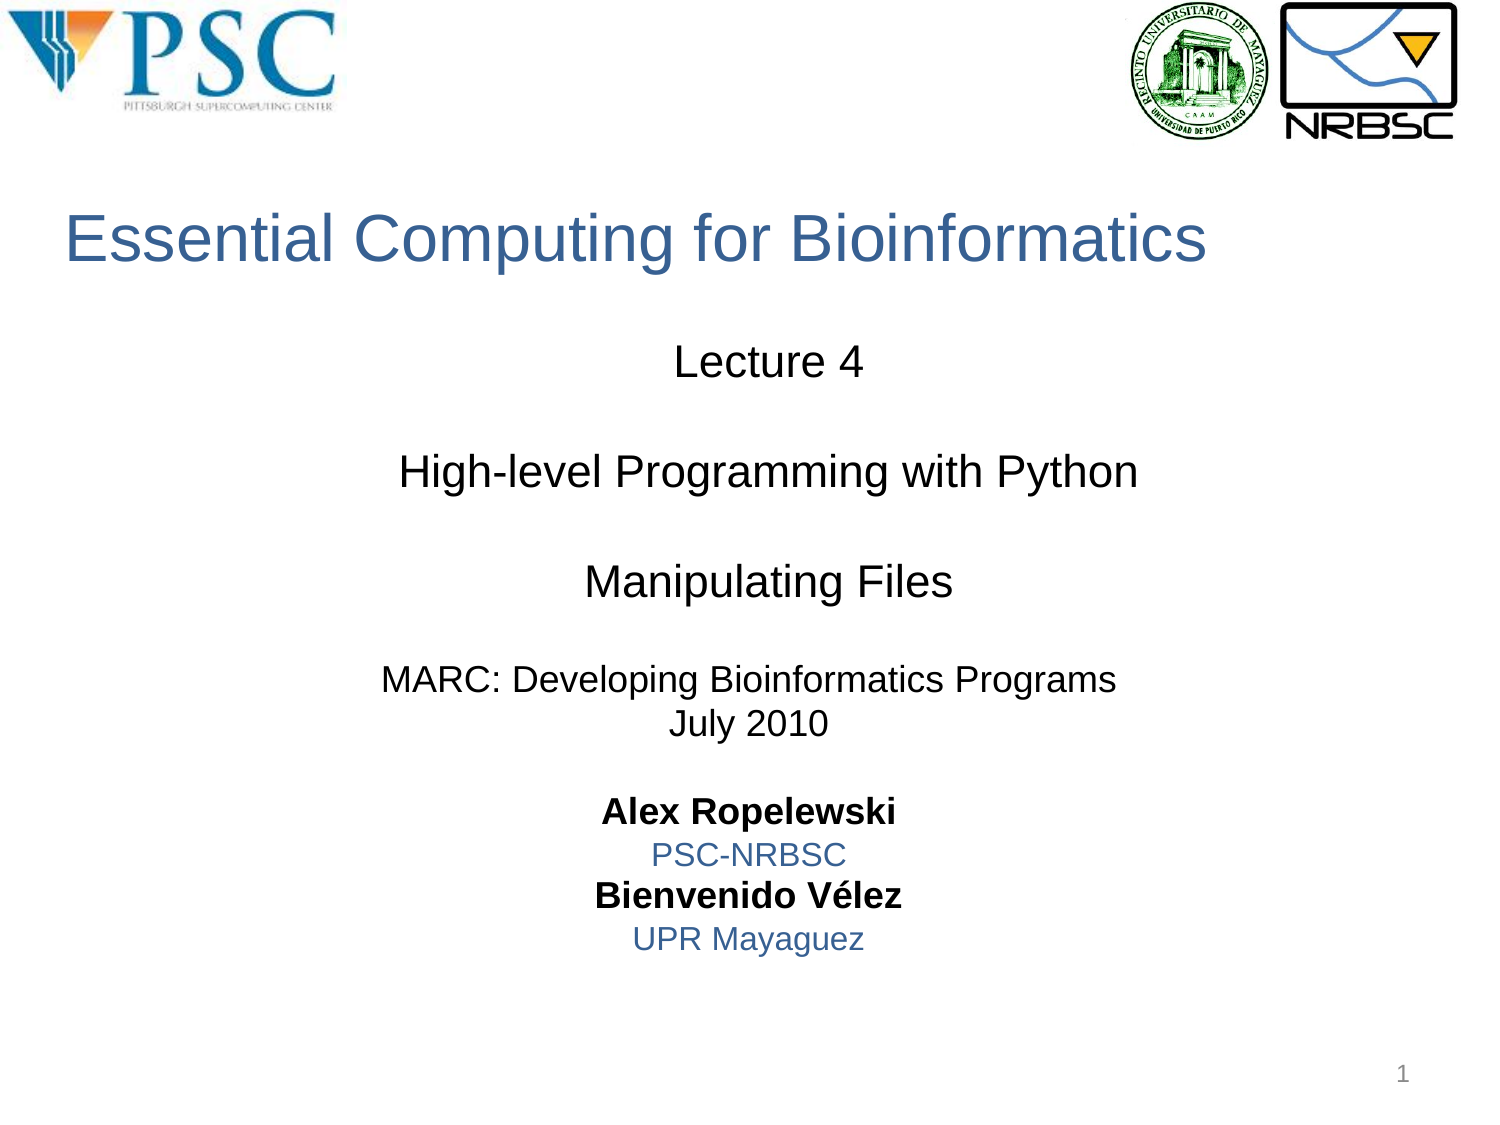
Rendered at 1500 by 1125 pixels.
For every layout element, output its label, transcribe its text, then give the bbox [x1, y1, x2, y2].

picture [0, 0, 347, 127]
picture [1125, 0, 1463, 150]
slide_number 1 [1074, 1042, 1425, 1103]
text_box Lecture 4 High-level Programming with Python Manipulating Files [324, 324, 1213, 614]
subtitle MARC: Developing Bioinformatics Programs July 2010 Alex Ropelewski PSC-NRBSC Bienvenido Vélez UPR Mayaguez [112, 650, 1350, 1075]
title Essential Computing for Bioinformatics [50, 187, 1400, 350]
